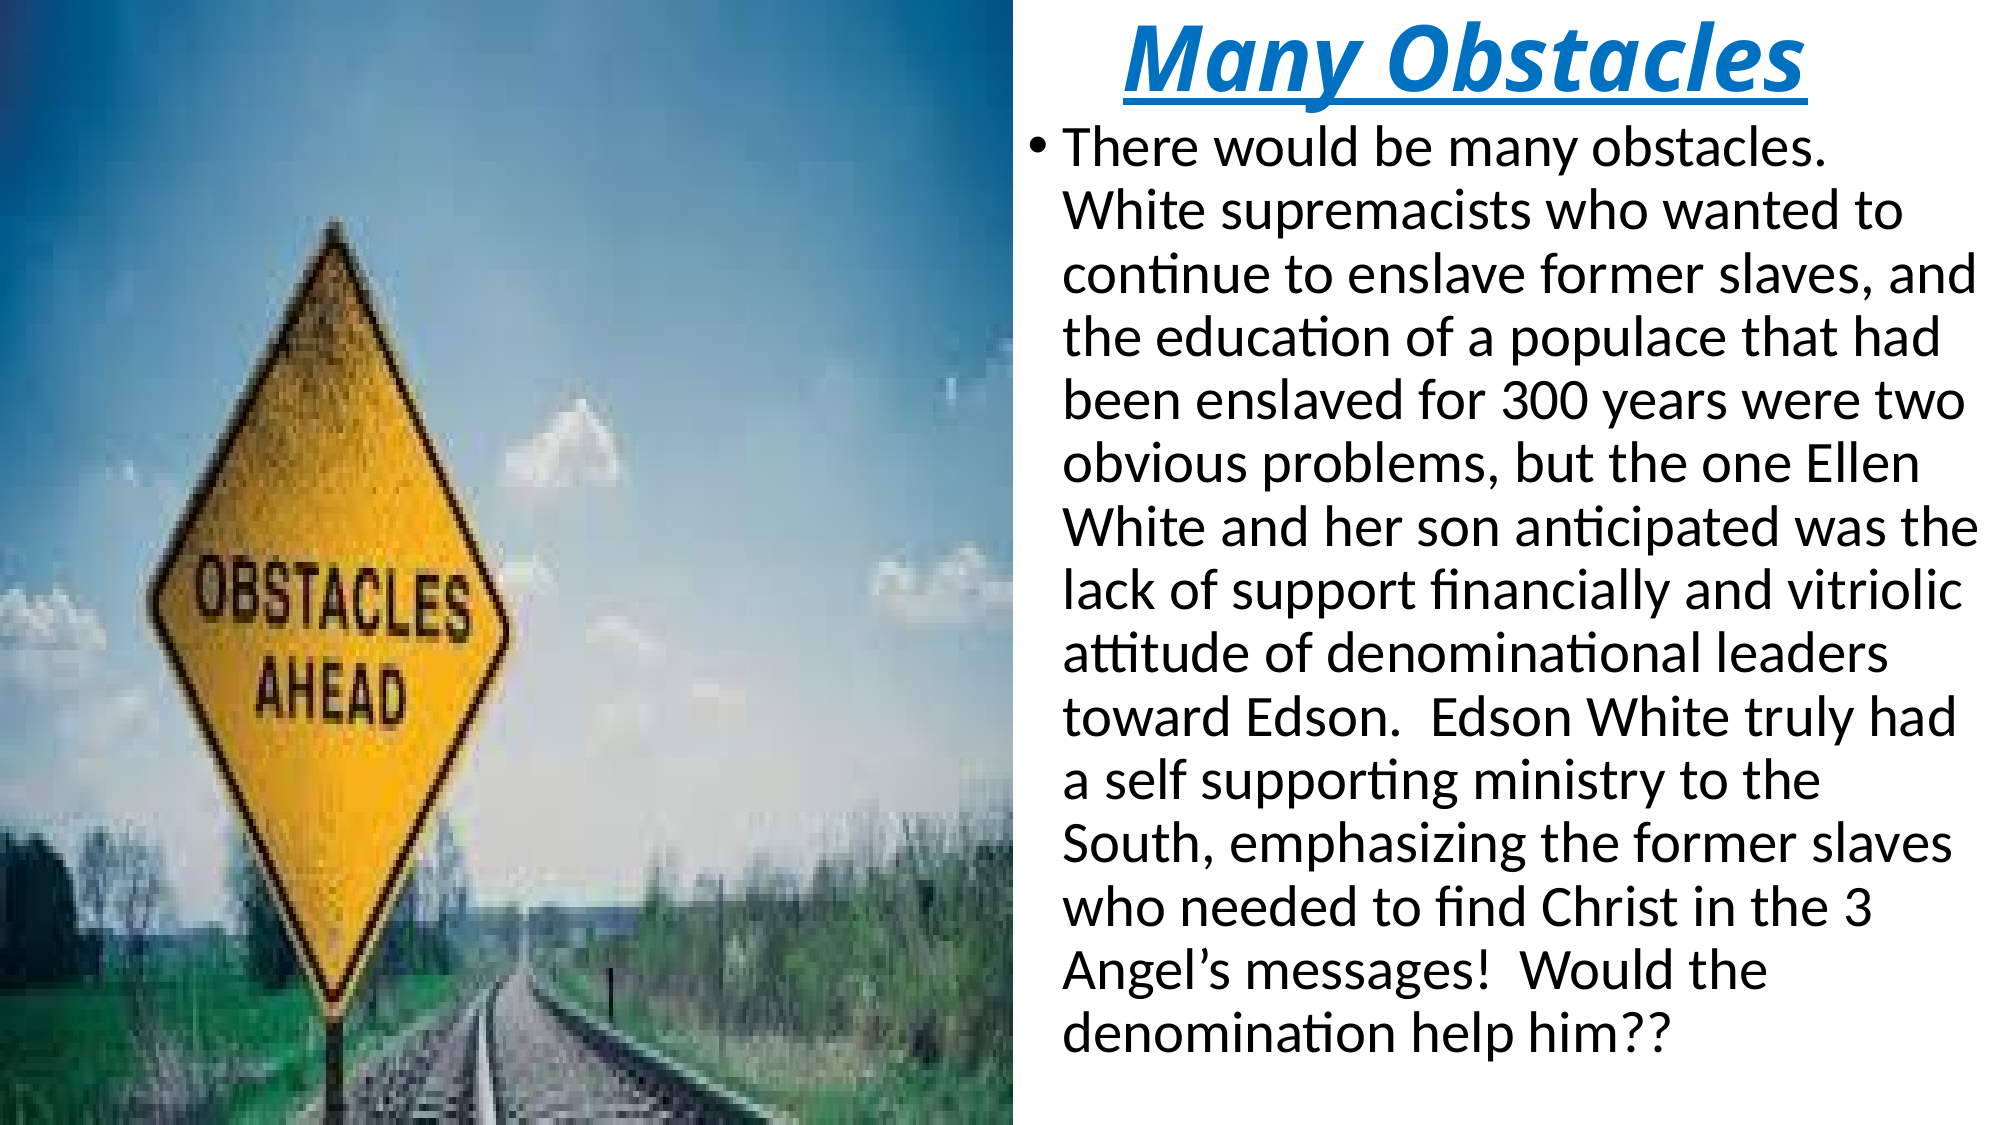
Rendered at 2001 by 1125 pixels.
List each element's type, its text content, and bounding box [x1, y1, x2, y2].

list There would be many obstacles. White supremacists who wanted to continue to enslave former slaves, and the education of a populace that had been enslaved for 300 years were two obvious problems, but the one Ellen White and her son anticipated was the lack of support financially and vitriolic attitude of denominational leaders toward Edson. Edson White truly had a self supporting ministry to the South, emphasizing the former slaves who needed to find Christ in the 3 Angel’s messages! Would the denomination help him?? [1013, 108, 2000, 1125]
title Many Obstacles [1013, 0, 2000, 108]
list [0, 0, 1013, 1125]
